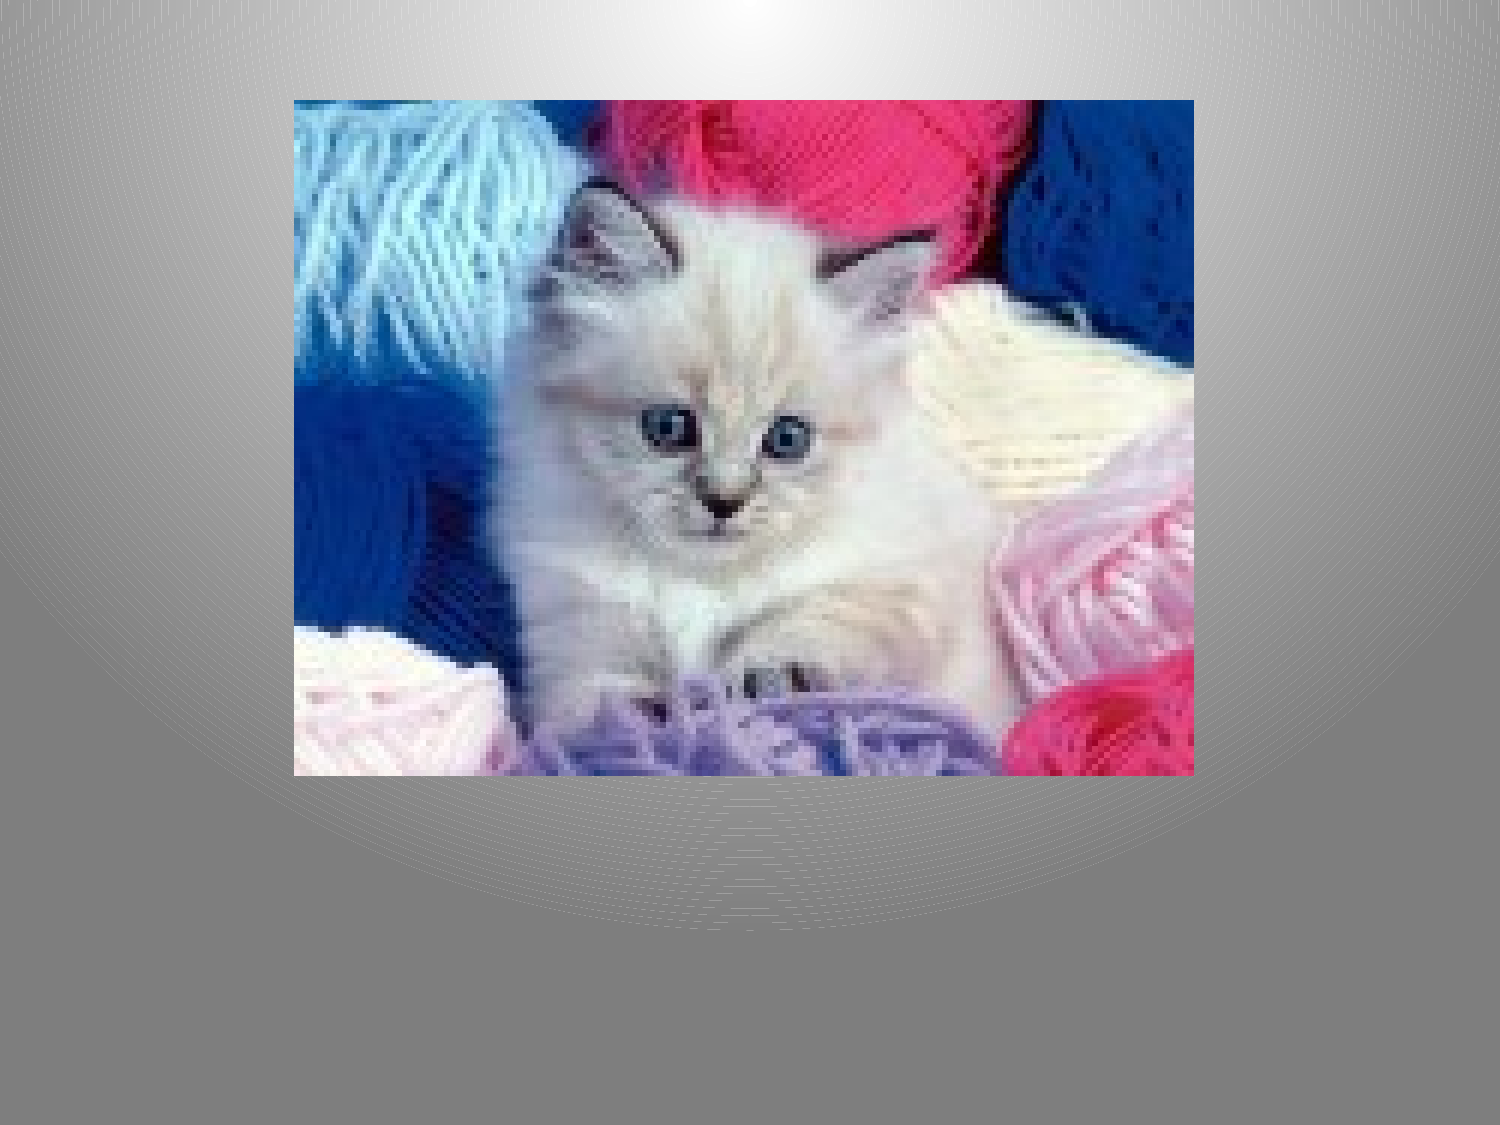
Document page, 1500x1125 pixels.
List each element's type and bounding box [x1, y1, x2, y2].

picture [293, 100, 1195, 776]
